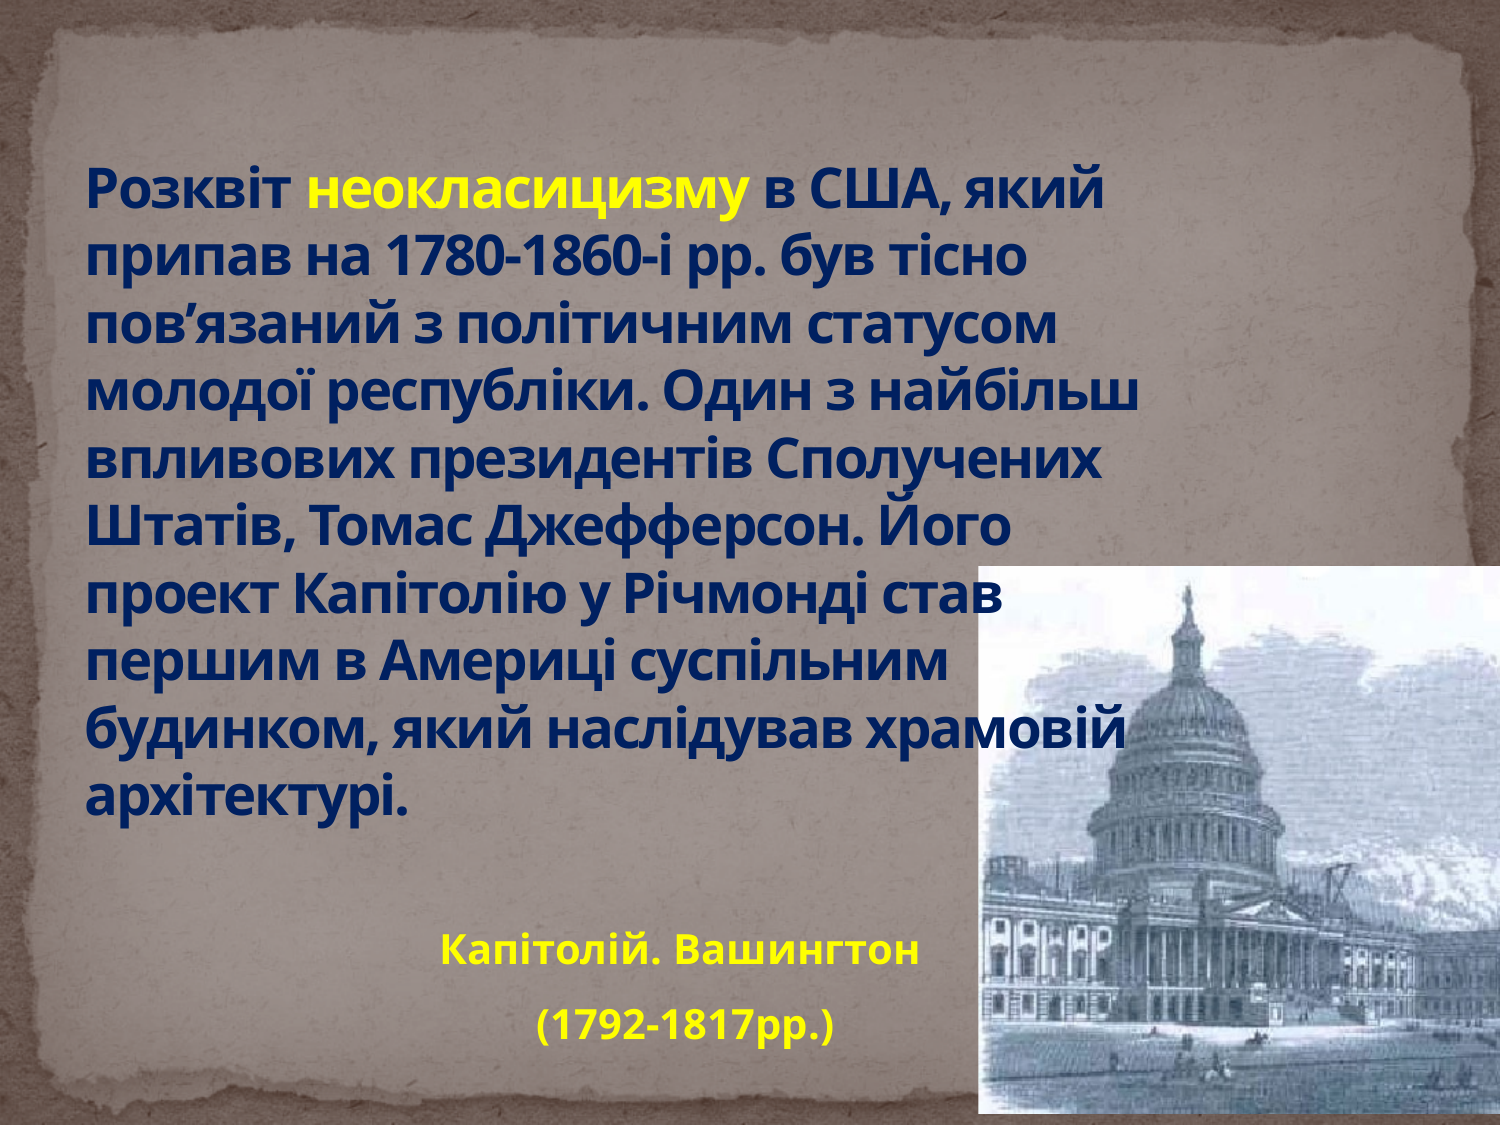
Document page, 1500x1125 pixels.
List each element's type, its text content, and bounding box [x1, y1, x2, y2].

picture [978, 564, 1500, 1114]
title Розквіт неокласицизму в США, який припав на 1780-1860-і рр. був тісно пов’язаний з політичним статусом молодої республіки. Один з найбільш впливових президентів Сполучених Штатів, Томас Джефферсон. Його проект Капітолію у Річмонді став першим в Америці суспільним будинком, який наслідував храмовій архітектурі. [70, 24, 1184, 1055]
text_box Капітолій. Вашингтон (1792-1817рр.) [375, 890, 967, 1056]
